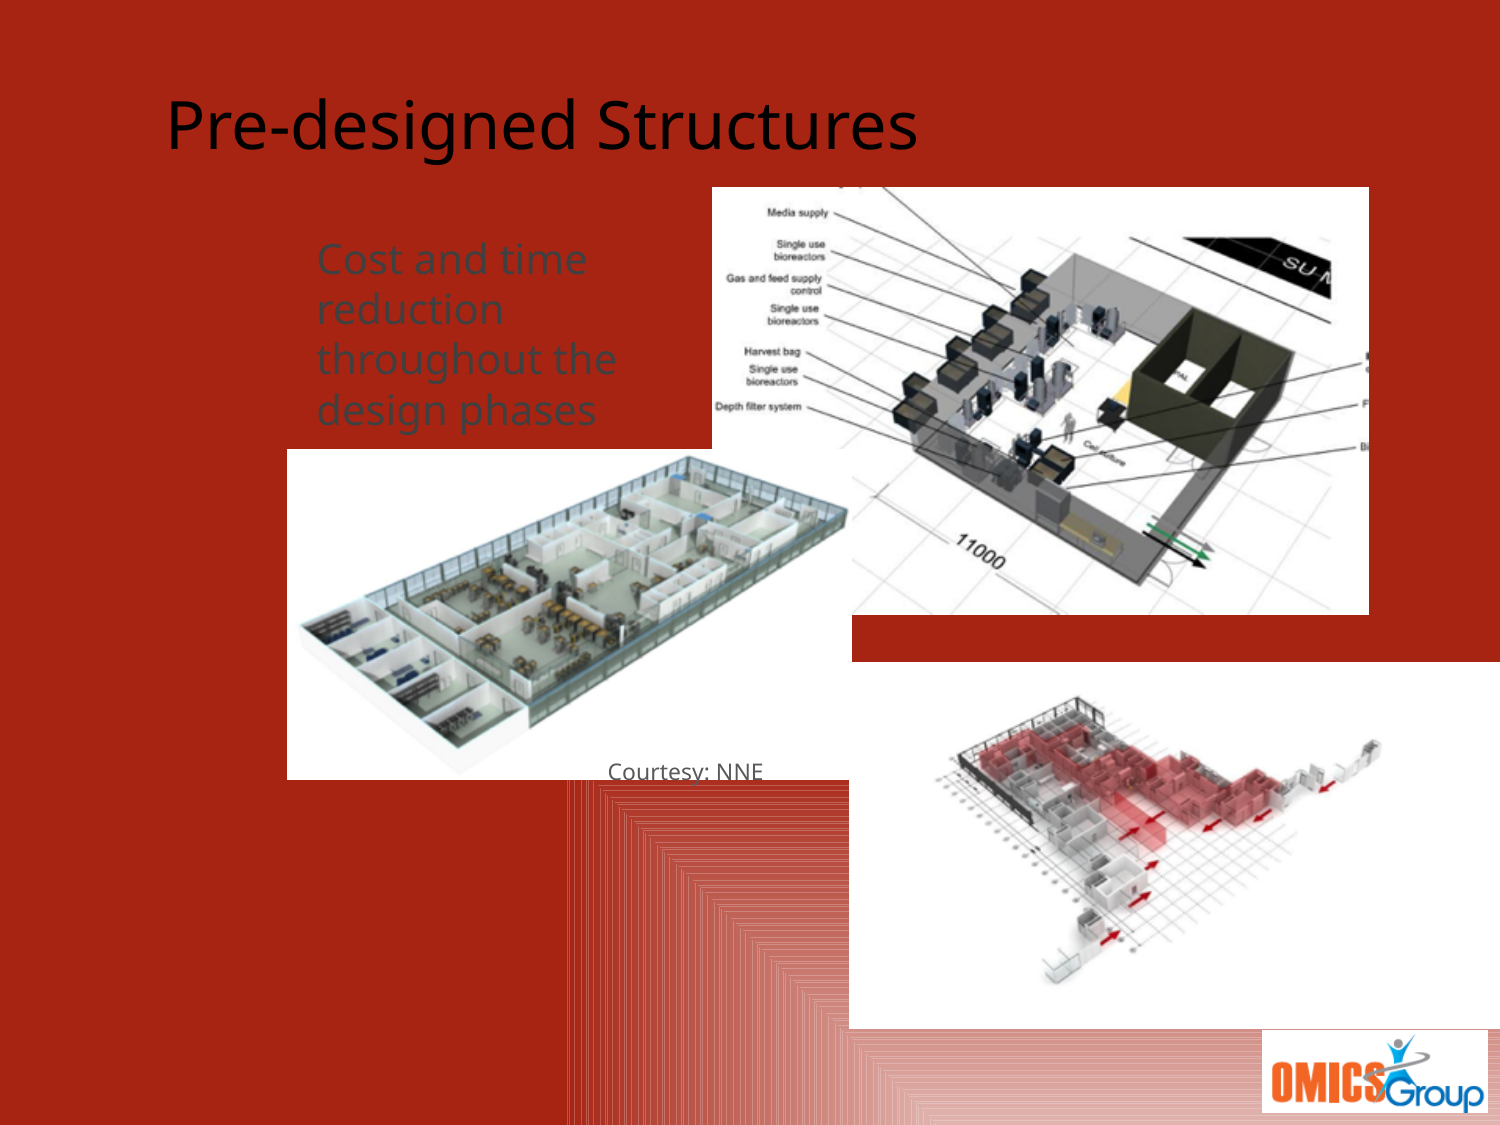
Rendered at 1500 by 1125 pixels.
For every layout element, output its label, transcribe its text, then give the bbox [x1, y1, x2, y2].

title Pre-designed Structures [150, 59, 1312, 188]
picture [287, 187, 1500, 1029]
text_box Courtesy: NNE [592, 788, 779, 793]
picture [1262, 1030, 1488, 1113]
text_box Cost and time reduction throughout the design phases [299, 224, 675, 442]
